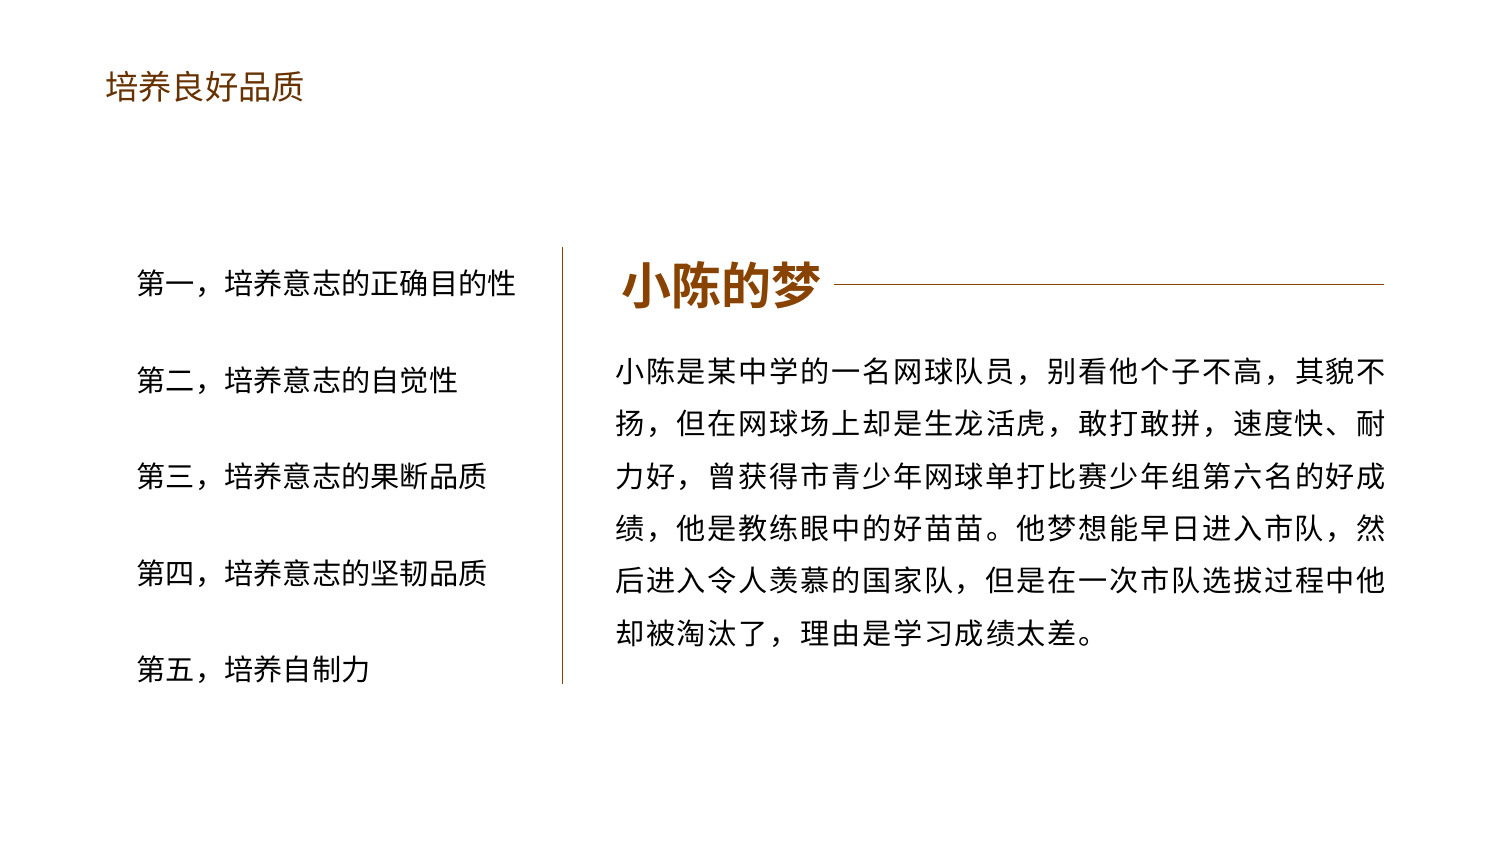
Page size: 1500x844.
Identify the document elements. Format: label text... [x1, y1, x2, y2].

text_box 第一，培养意志的正确目的性 第二，培养意志的自觉性 第三，培养意志的果断品质 第四，培养意志的坚韧品质 第五，培养自制力 [121, 196, 572, 694]
text_box 小陈是某中学的一名网球队员，别看他个子不高，其貌不扬，但在网球场上却是生龙活虎，敢打敢拼，速度快、耐力好，曾获得市青少年网球单打比赛少年组第六名的好成绩，他是教练眼中的好苗苗。他梦想能早日进入市队，然后进入令人羡慕的国家队，但是在一次市队选拔过程中他却被淘汰了，理由是学习成绩太差。 [599, 327, 1413, 658]
text_box 小陈的梦 [606, 246, 919, 322]
